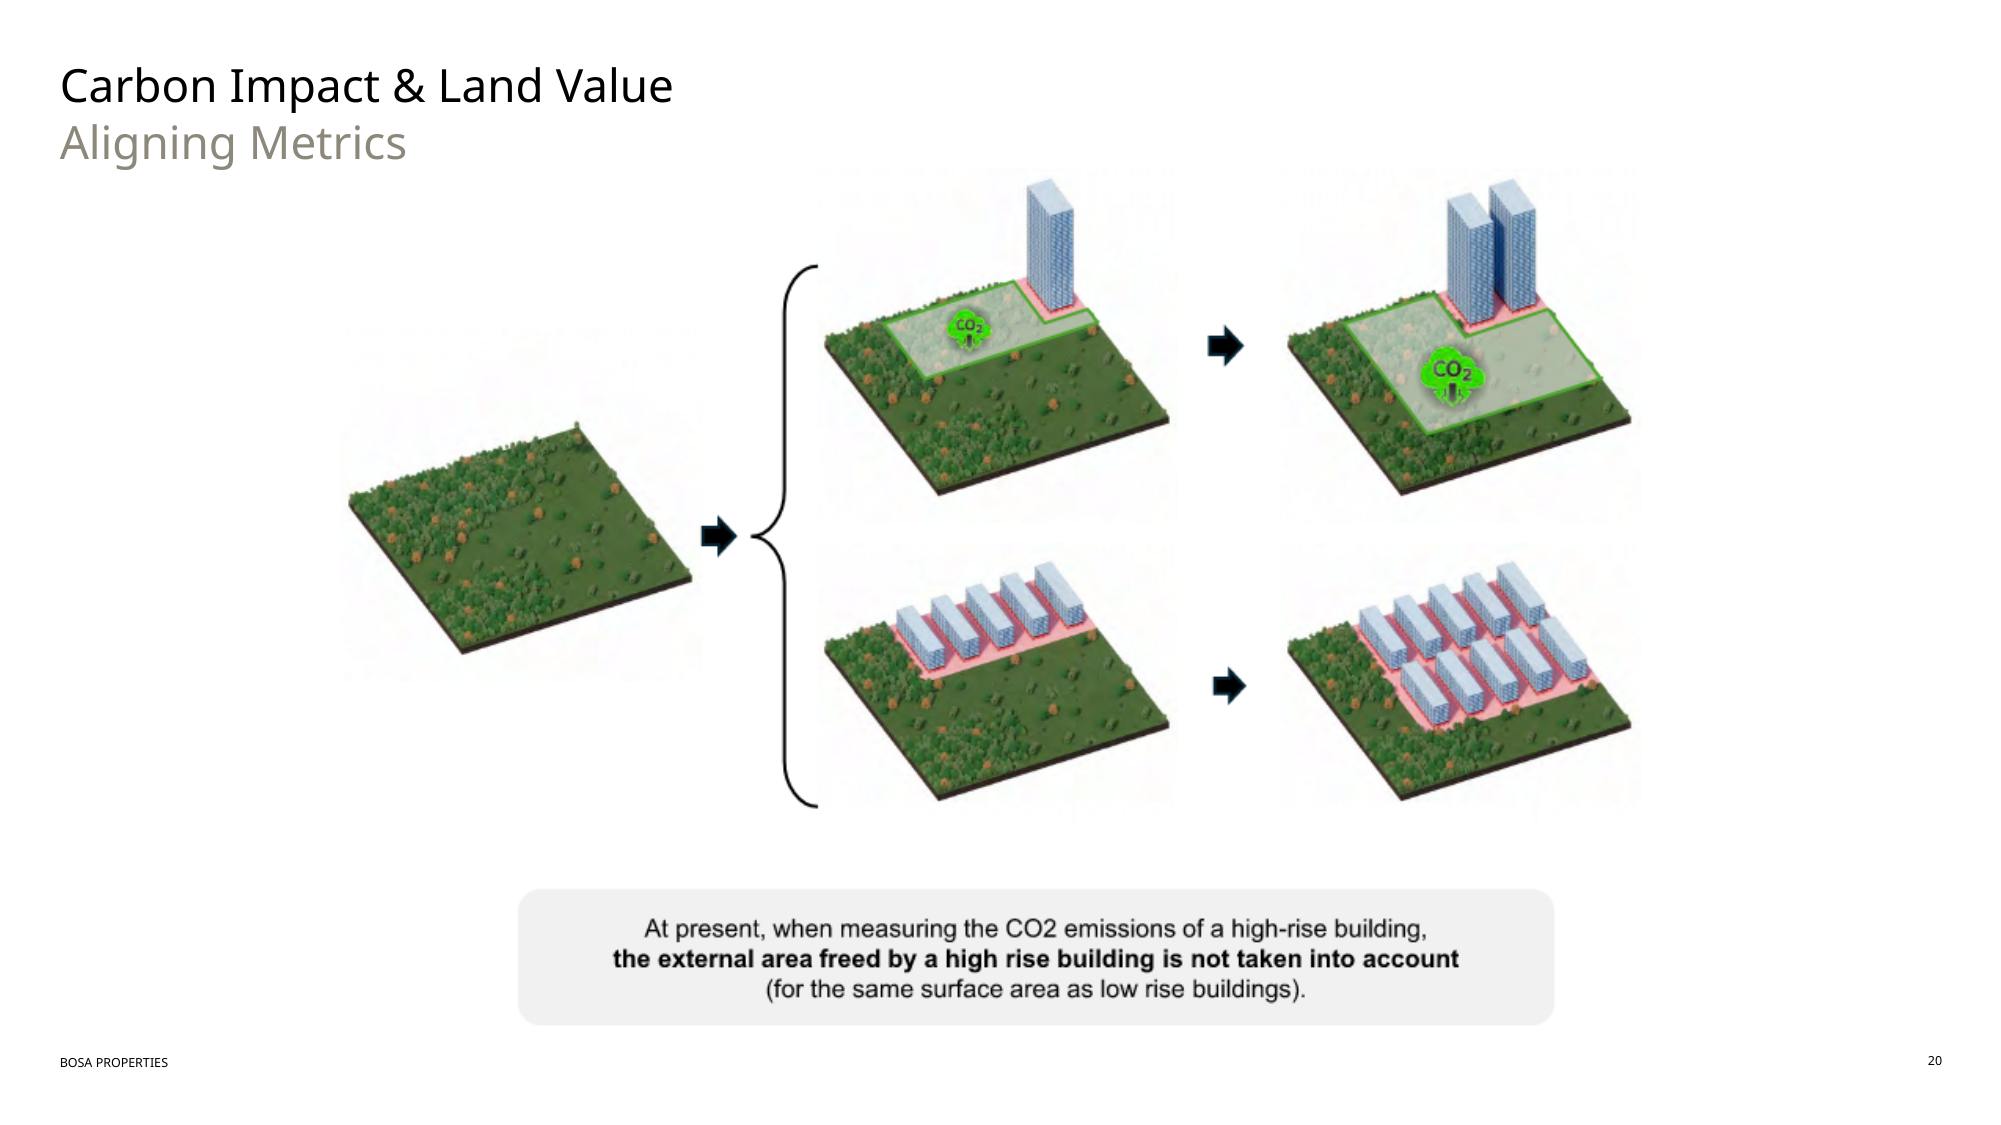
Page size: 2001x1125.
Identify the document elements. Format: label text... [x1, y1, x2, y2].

text_box Carbon Impact & Land Value [59, 63, 803, 120]
picture [183, 137, 1817, 1042]
slide_number 20 [1843, 1031, 1943, 1070]
list Aligning Metrics [59, 120, 803, 177]
